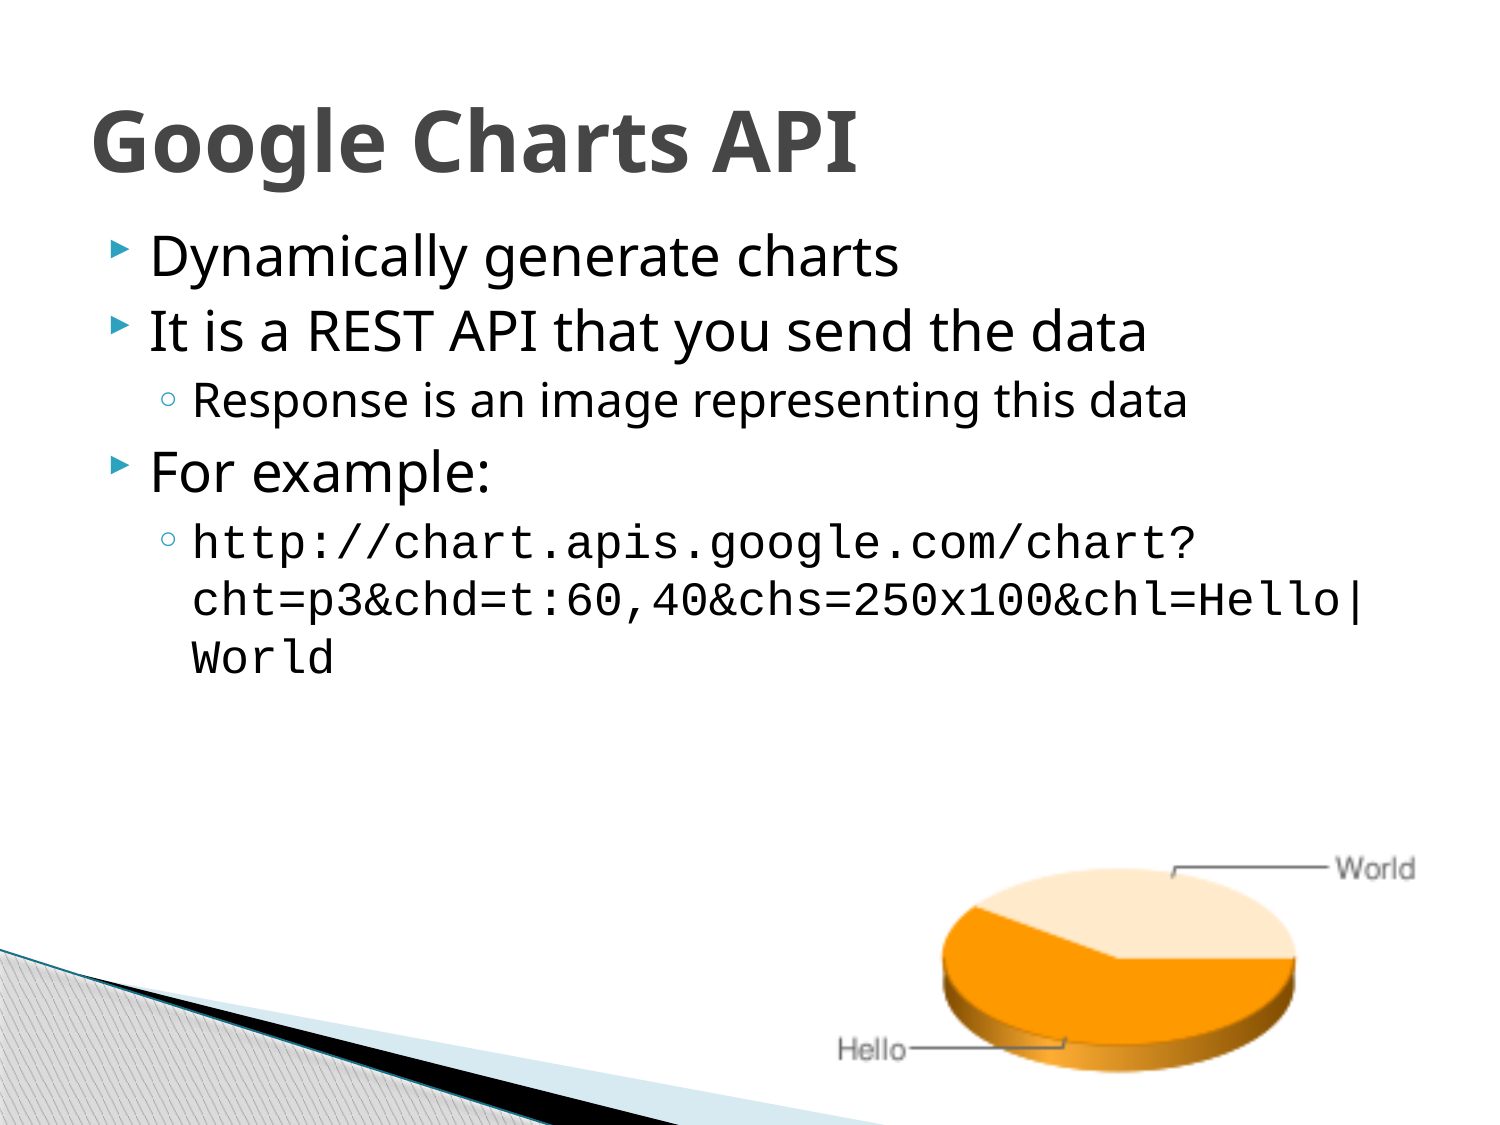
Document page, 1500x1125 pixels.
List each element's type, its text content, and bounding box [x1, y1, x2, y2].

picture [787, 824, 1451, 1091]
list Dynamically generate charts It is a REST API that you send the data Response is an image representing this data For example: http://chart.apis.google.com/chart?cht=p3&chd=t:60,40&chs=250x100&chl=Hello|World [75, 212, 1425, 850]
title Google Charts API [75, 45, 1425, 212]
